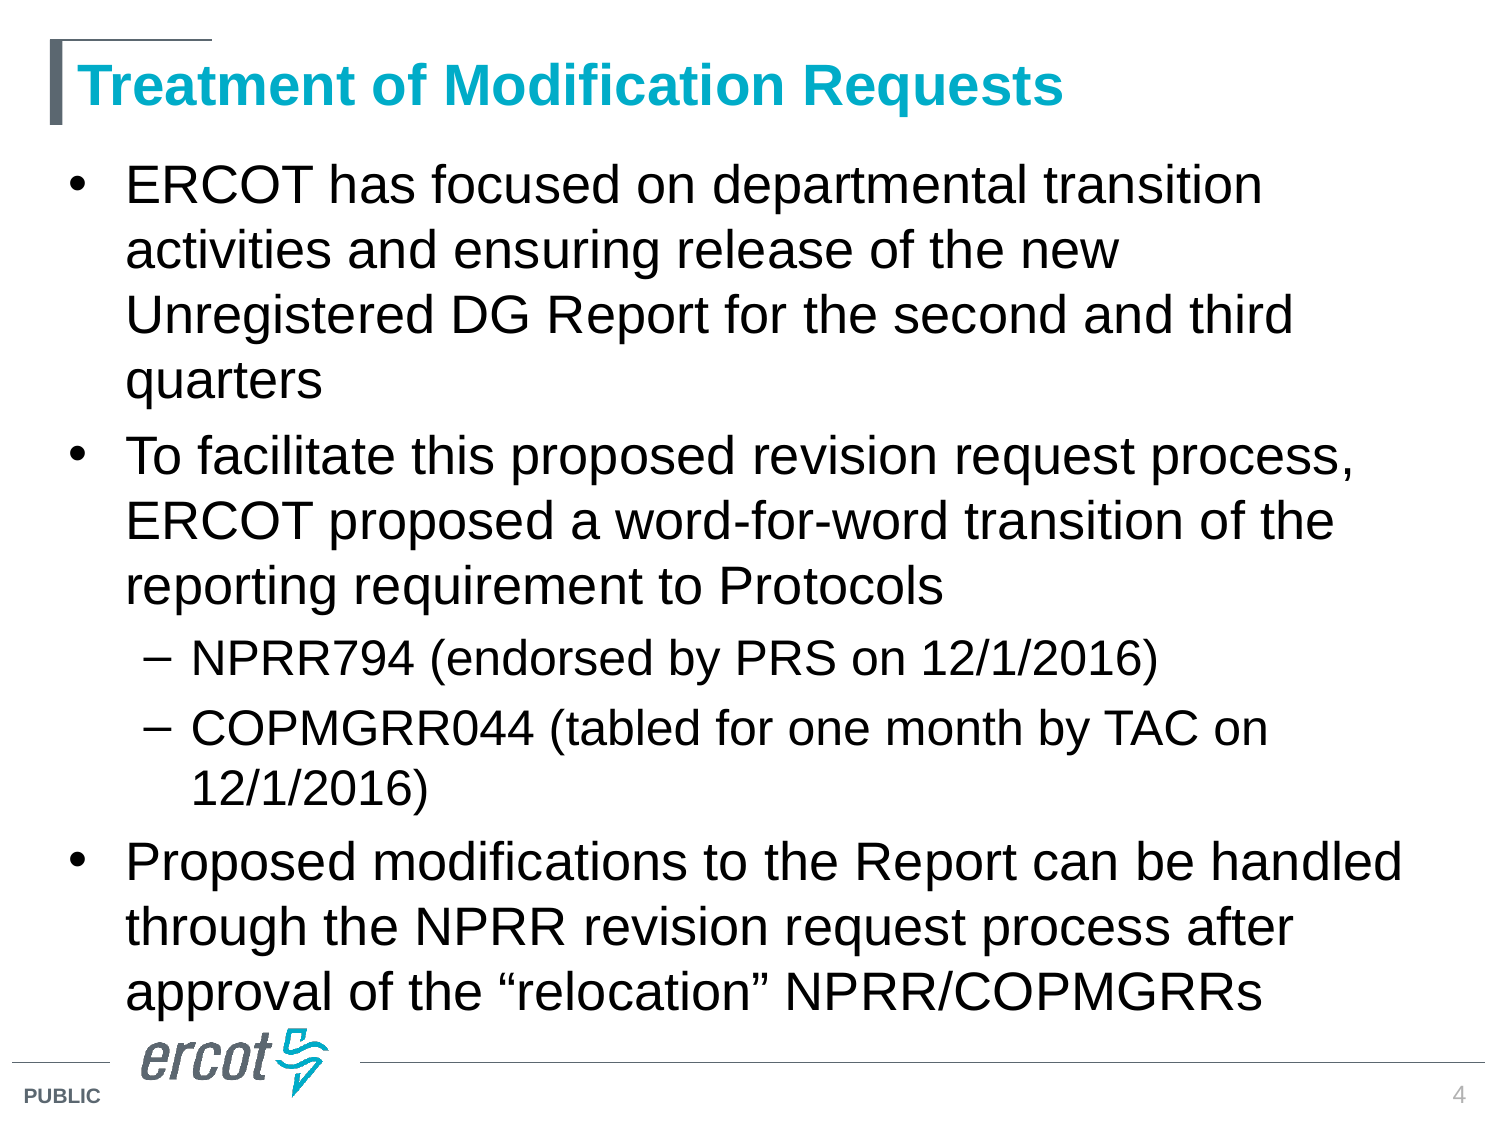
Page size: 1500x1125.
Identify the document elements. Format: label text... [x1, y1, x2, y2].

slide_number 4 [1437, 1076, 1475, 1112]
picture [137, 1024, 332, 1100]
title Treatment of Modification Requests [62, 39, 1450, 142]
list ERCOT has focused on departmental transition activities and ensuring release of the new Unregistered DG Report for the second and third quarters To facilitate this proposed revision request process, ERCOT proposed a word-for-word transition of the reporting requirement to Protocols NPRR794 (endorsed by PRS on 12/1/2016) COPMGRR044 (tabled for one month by TAC on 12/1/2016) Proposed modifications to the Report can be handled through the NPRR revision request process after approval of the “relocation” NPRR/COPMGRRs [53, 142, 1454, 1013]
